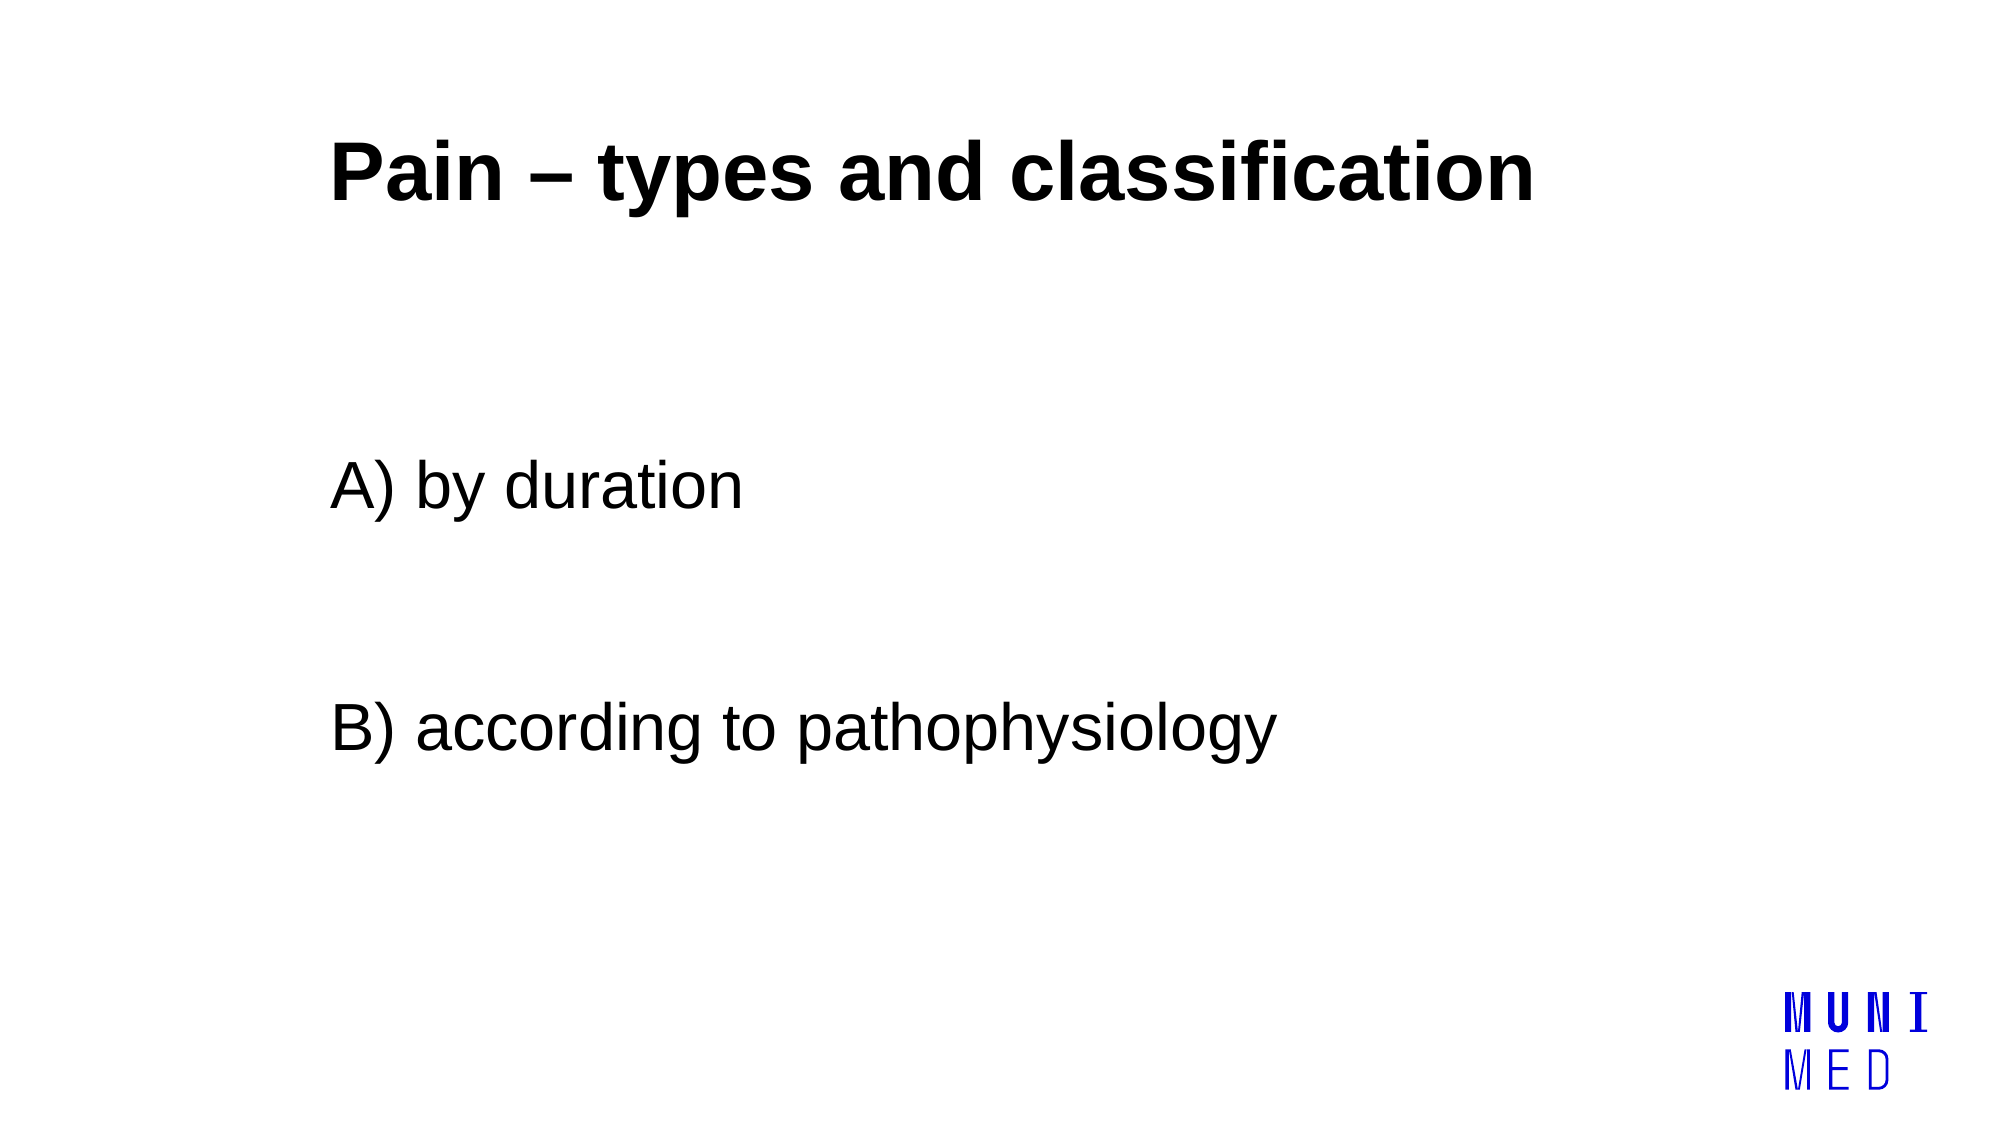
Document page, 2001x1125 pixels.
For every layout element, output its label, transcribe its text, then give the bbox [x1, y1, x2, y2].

text_box Pain – types and classification [314, 36, 1594, 224]
text_box A) by duration B) according to pathophysiology [314, 449, 1590, 1125]
